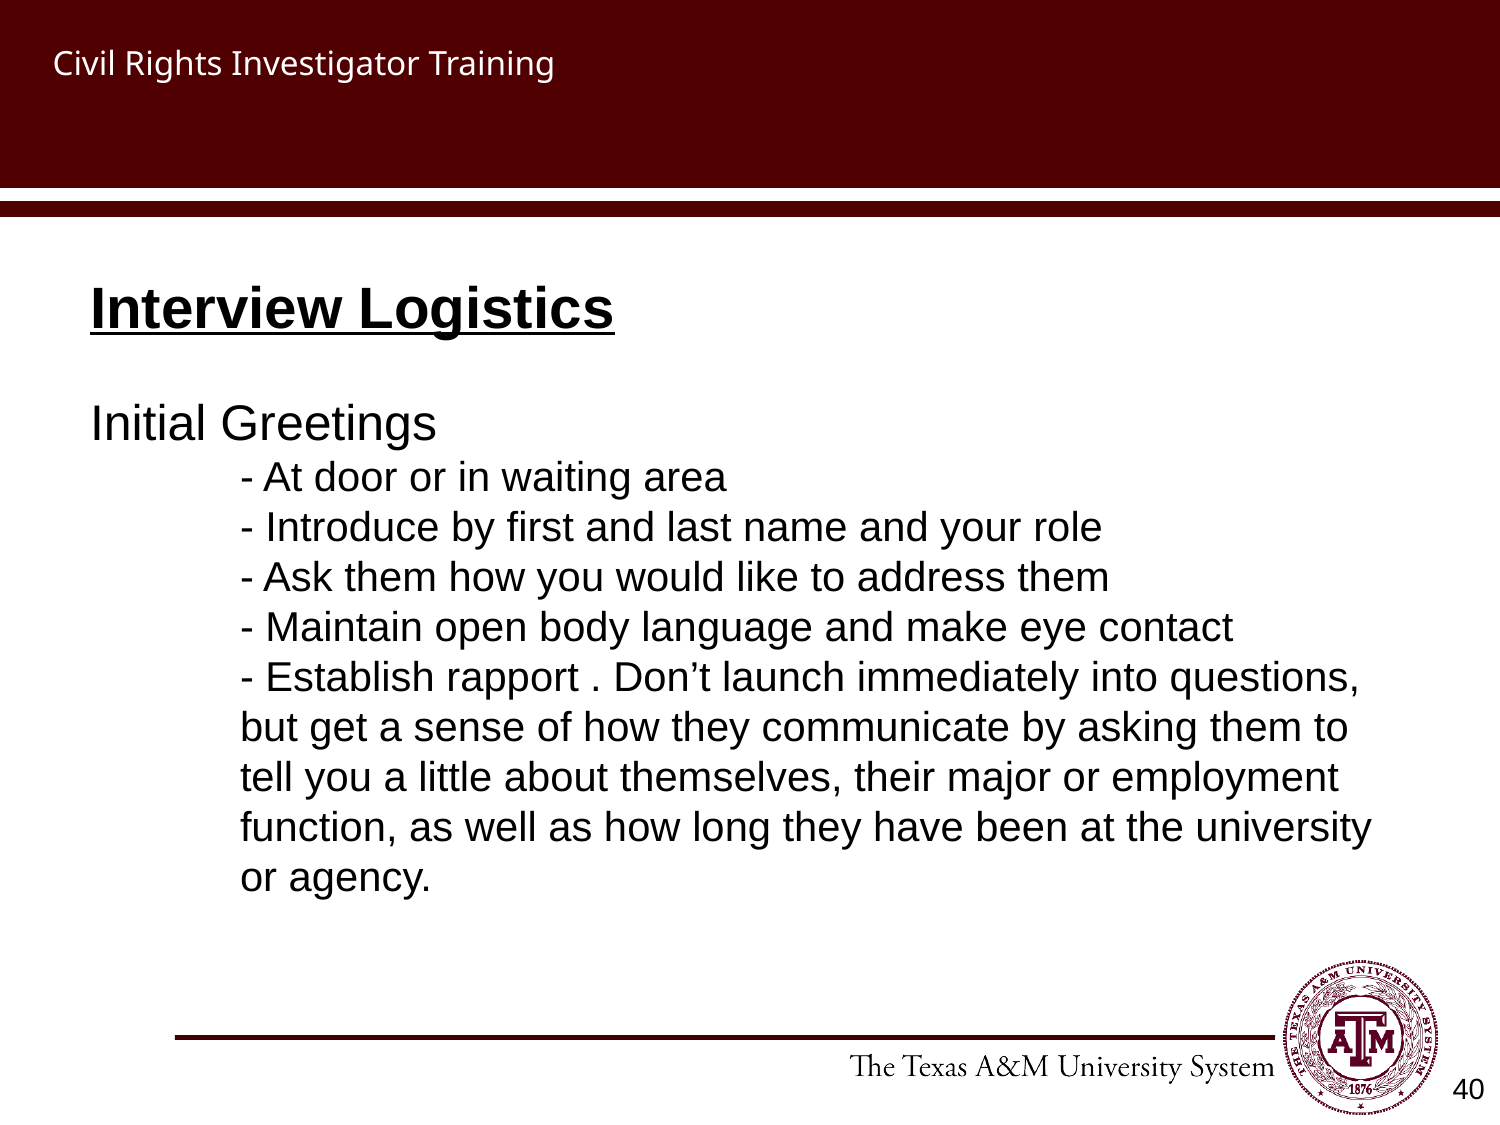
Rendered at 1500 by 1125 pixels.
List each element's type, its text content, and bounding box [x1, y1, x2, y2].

slide_number 40 [1149, 1062, 1500, 1125]
picture [1283, 960, 1438, 1062]
picture [849, 1042, 1275, 1125]
list Interview Logistics Initial Greetings - At door or in waiting area - Introduce by first and last name and your role - Ask them how you would like to address them - Maintain open body language and make eye contact - Establish rapport . Don’t launch immediately into questions, but get a sense of how they communicate by asking them to tell you a little about themselves, their major or employment function, as well as how long they have been at the university or agency. [74, 262, 1426, 1006]
title Civil Rights Investigator Training [37, 37, 1388, 88]
